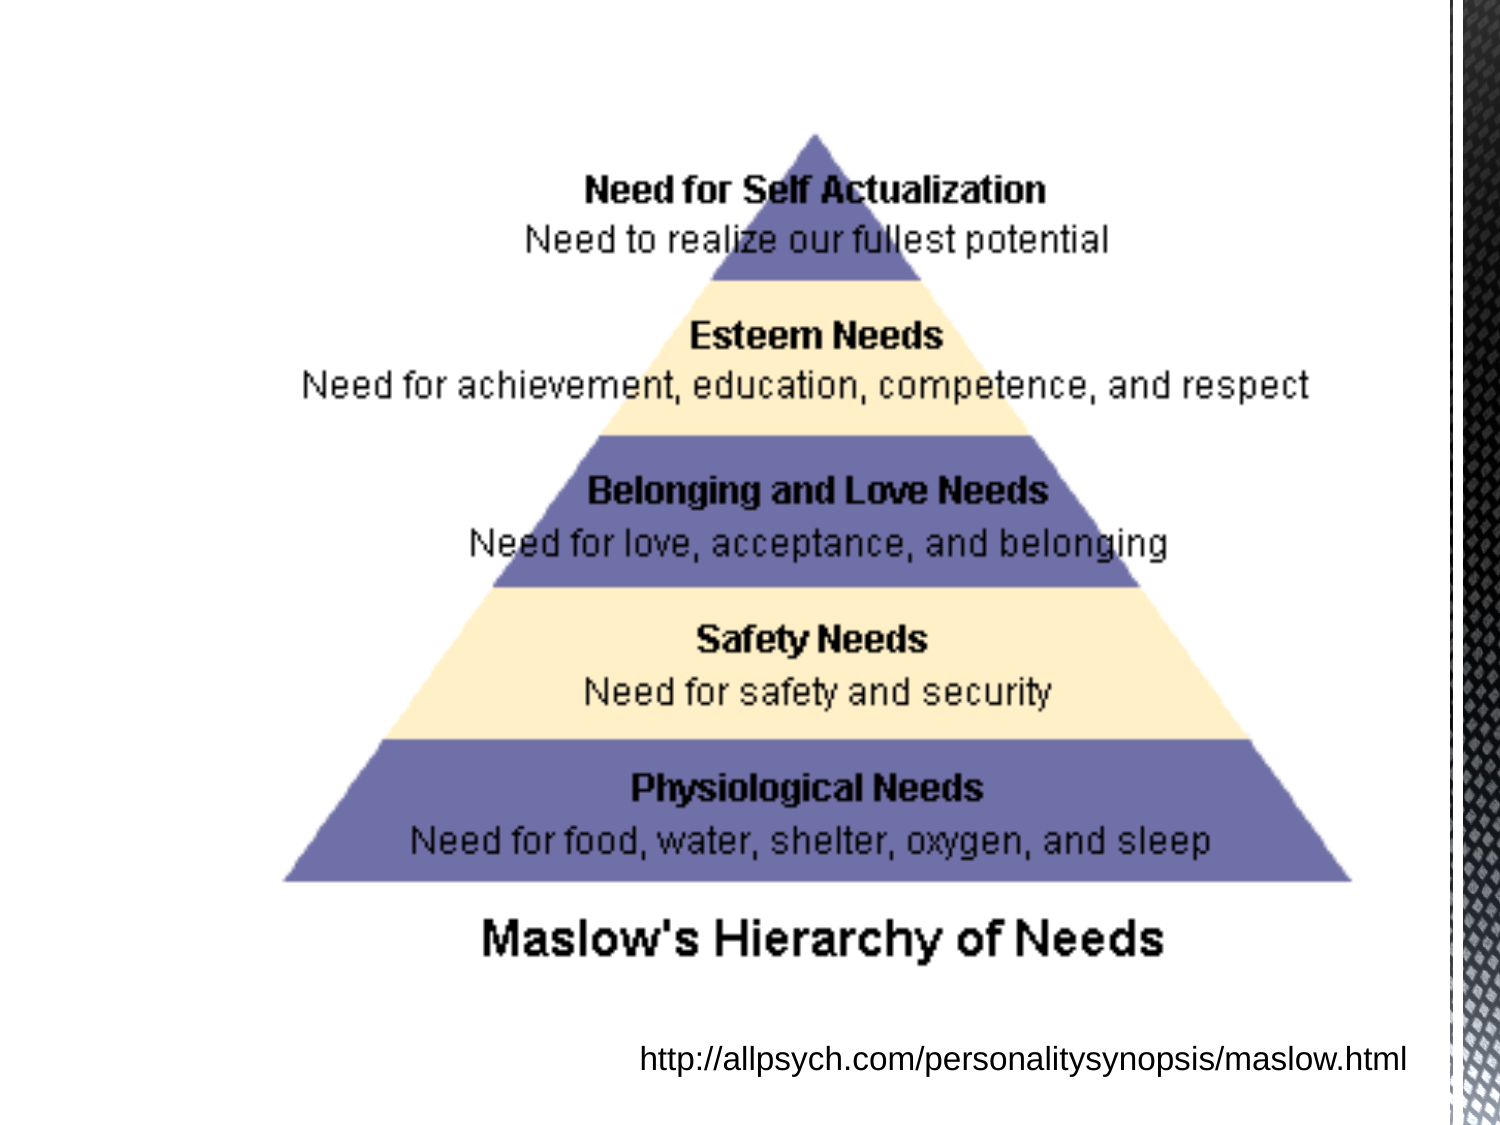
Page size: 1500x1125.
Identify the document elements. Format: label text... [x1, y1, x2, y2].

text_box http://allpsych.com/personalitysynopsis/maslow.html [624, 1029, 1450, 1085]
text_box [975, 1012, 1463, 1118]
picture [1447, 0, 1500, 1125]
picture [237, 74, 1393, 983]
